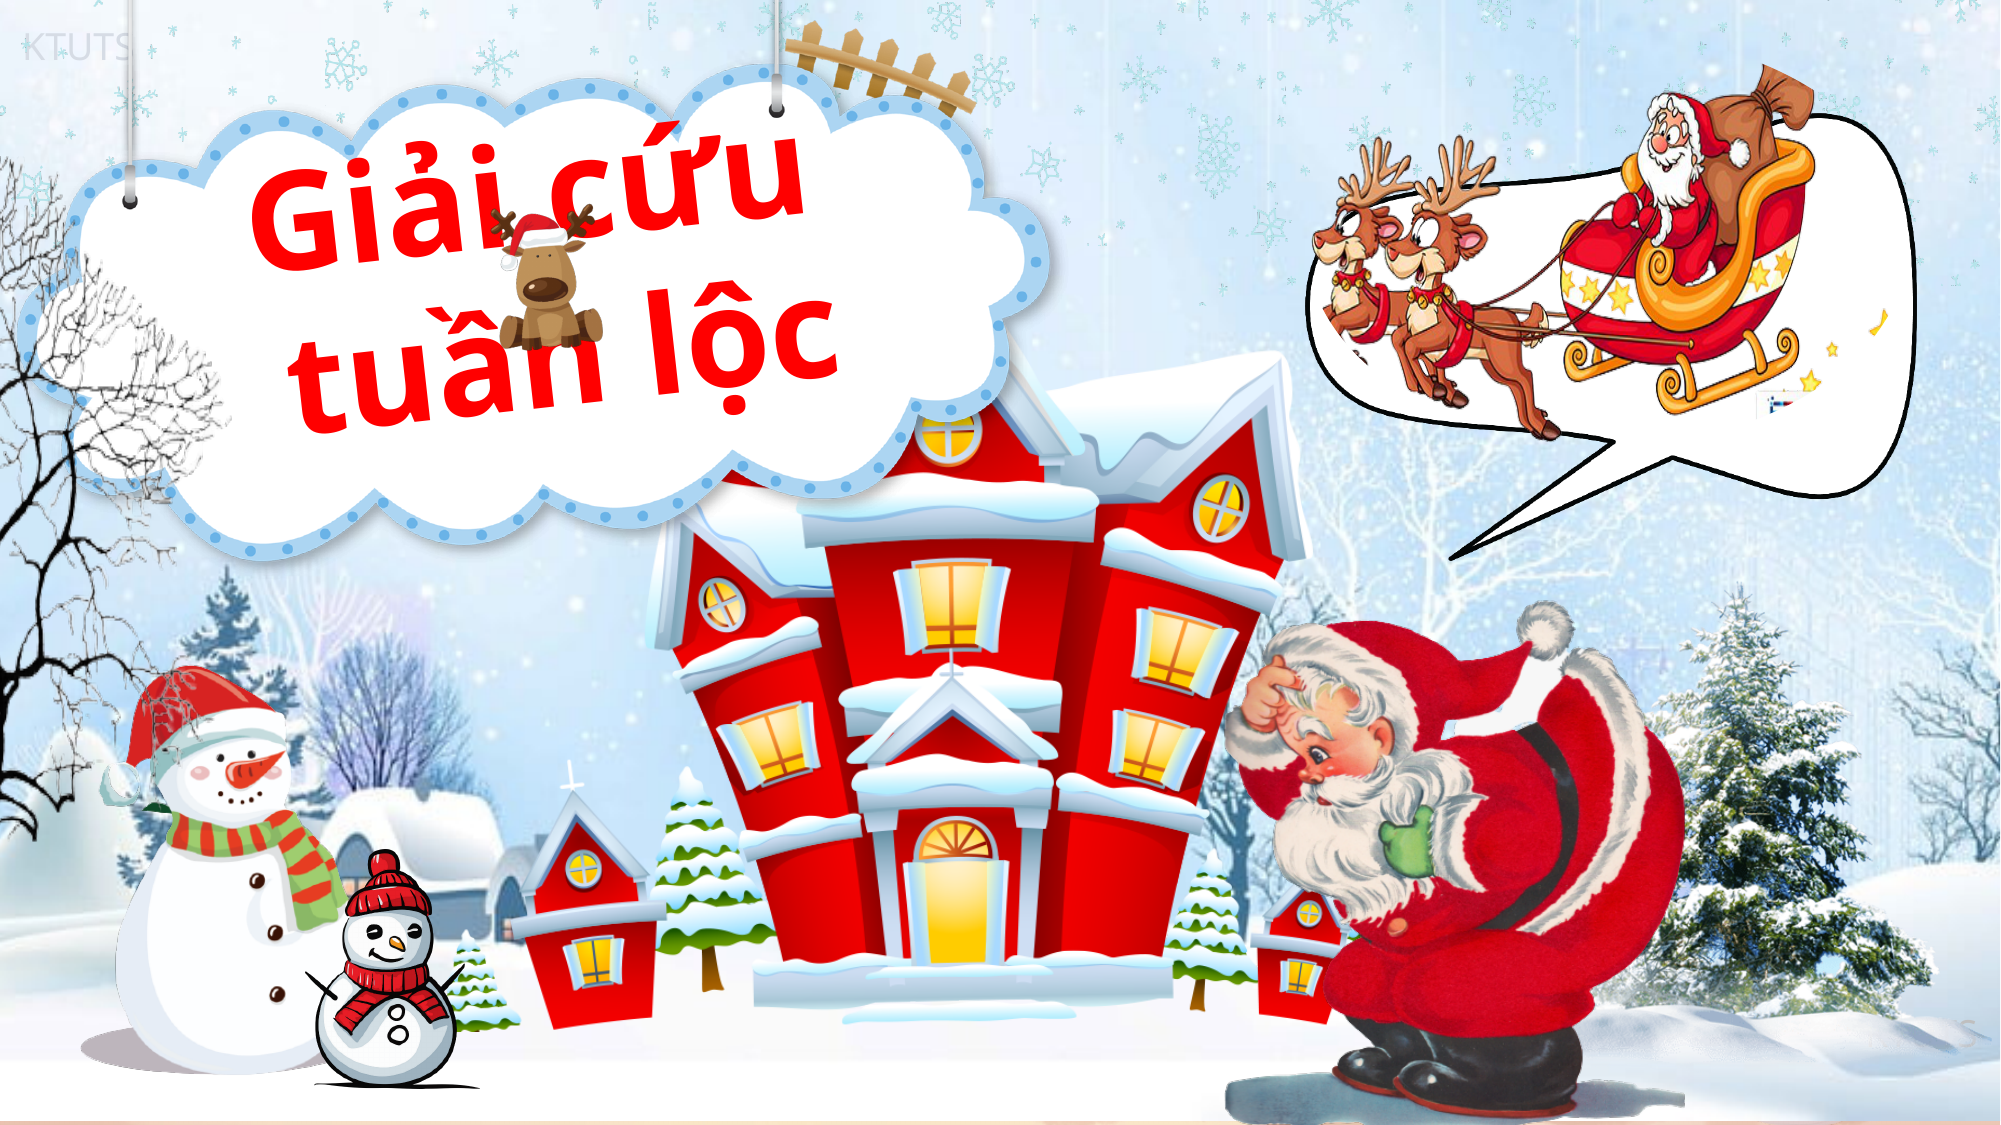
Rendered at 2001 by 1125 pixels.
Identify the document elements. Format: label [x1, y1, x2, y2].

text_box [0, 0, 1070, 621]
picture [0, 0, 2001, 1125]
picture [493, 205, 599, 350]
